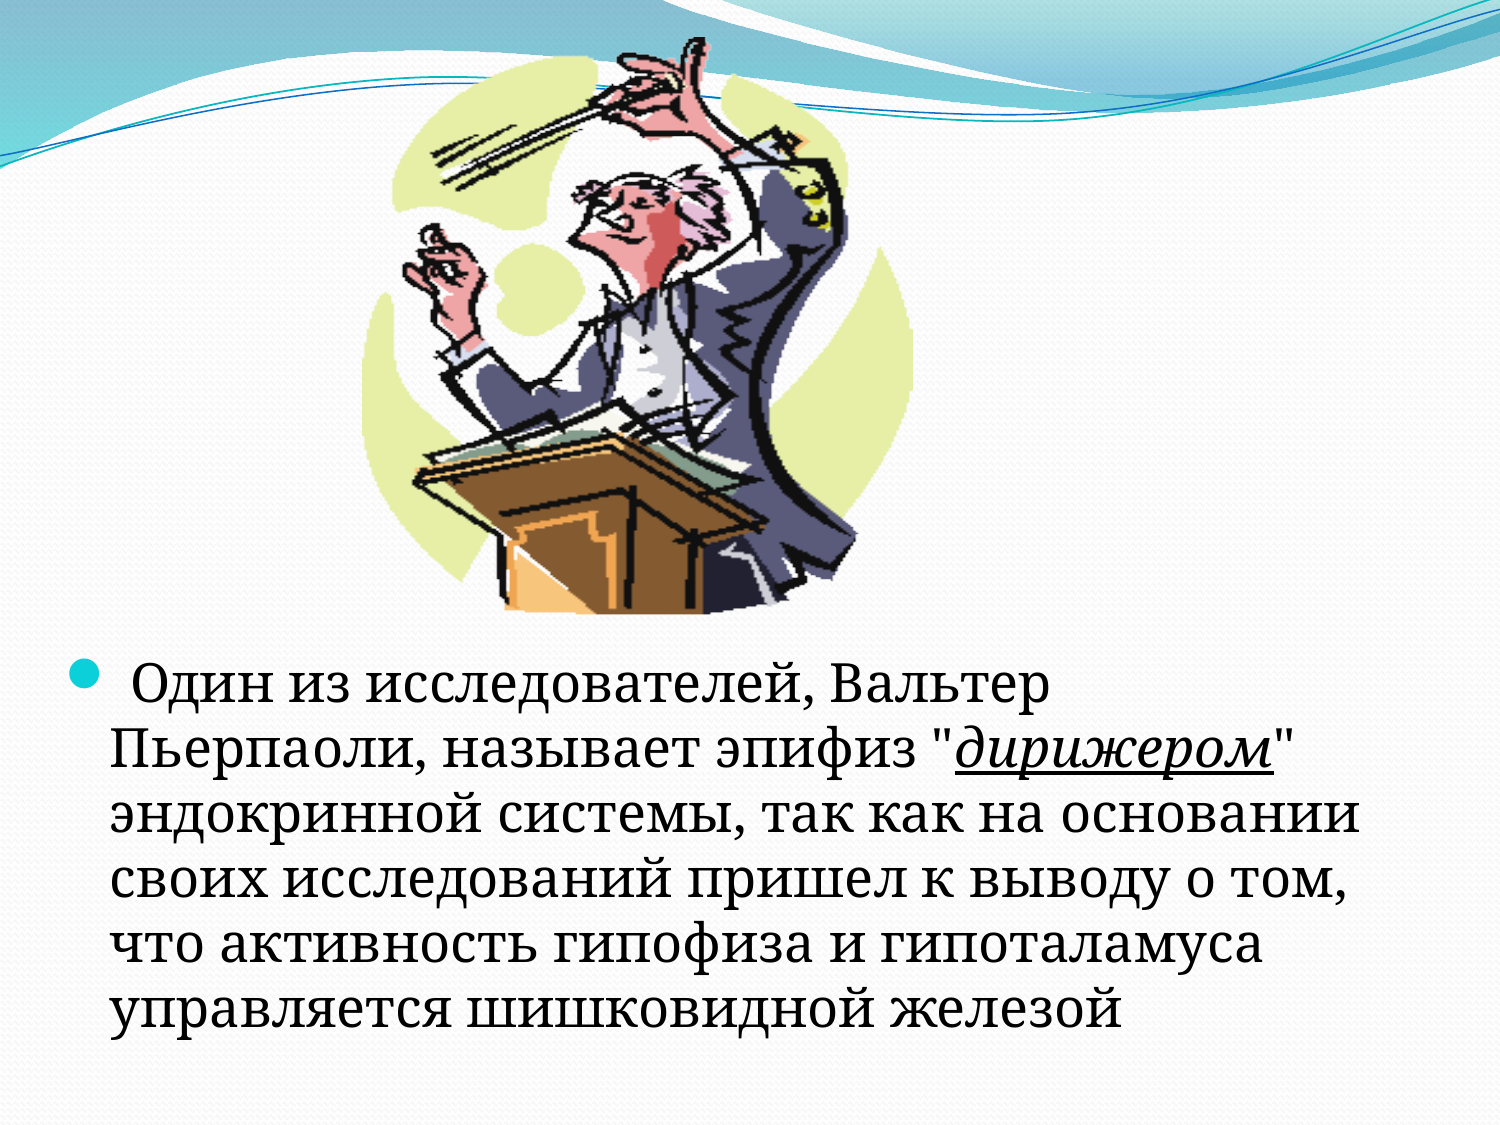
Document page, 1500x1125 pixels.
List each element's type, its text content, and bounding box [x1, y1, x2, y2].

picture [362, 37, 913, 626]
list Один из исследователей, Вальтер Пьерпаоли, называет эпифиз "дирижером" эндокринной системы, так как на основании своих исследований пришел к выводу о том, что активность гипофиза и гипоталамуса управляется шишковидной железой [50, 337, 1400, 1058]
